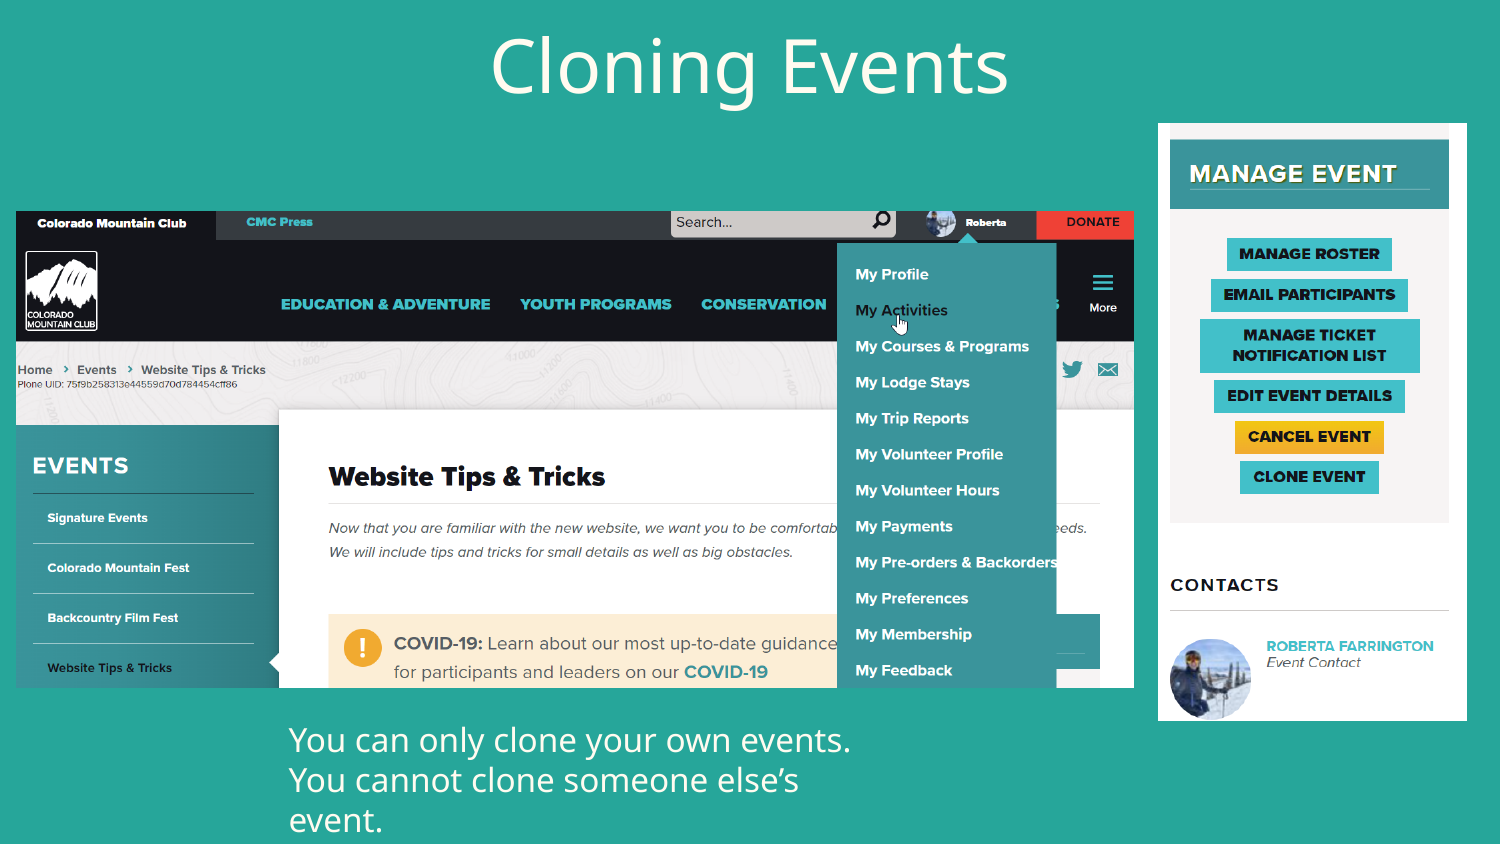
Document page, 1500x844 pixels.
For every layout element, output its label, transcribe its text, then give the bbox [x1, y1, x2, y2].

text_box You can only clone your own events. You cannot clone someone else’s event. [273, 703, 877, 844]
title Cloning Events [452, 0, 1048, 142]
picture [1158, 123, 1468, 721]
picture [16, 211, 1134, 688]
